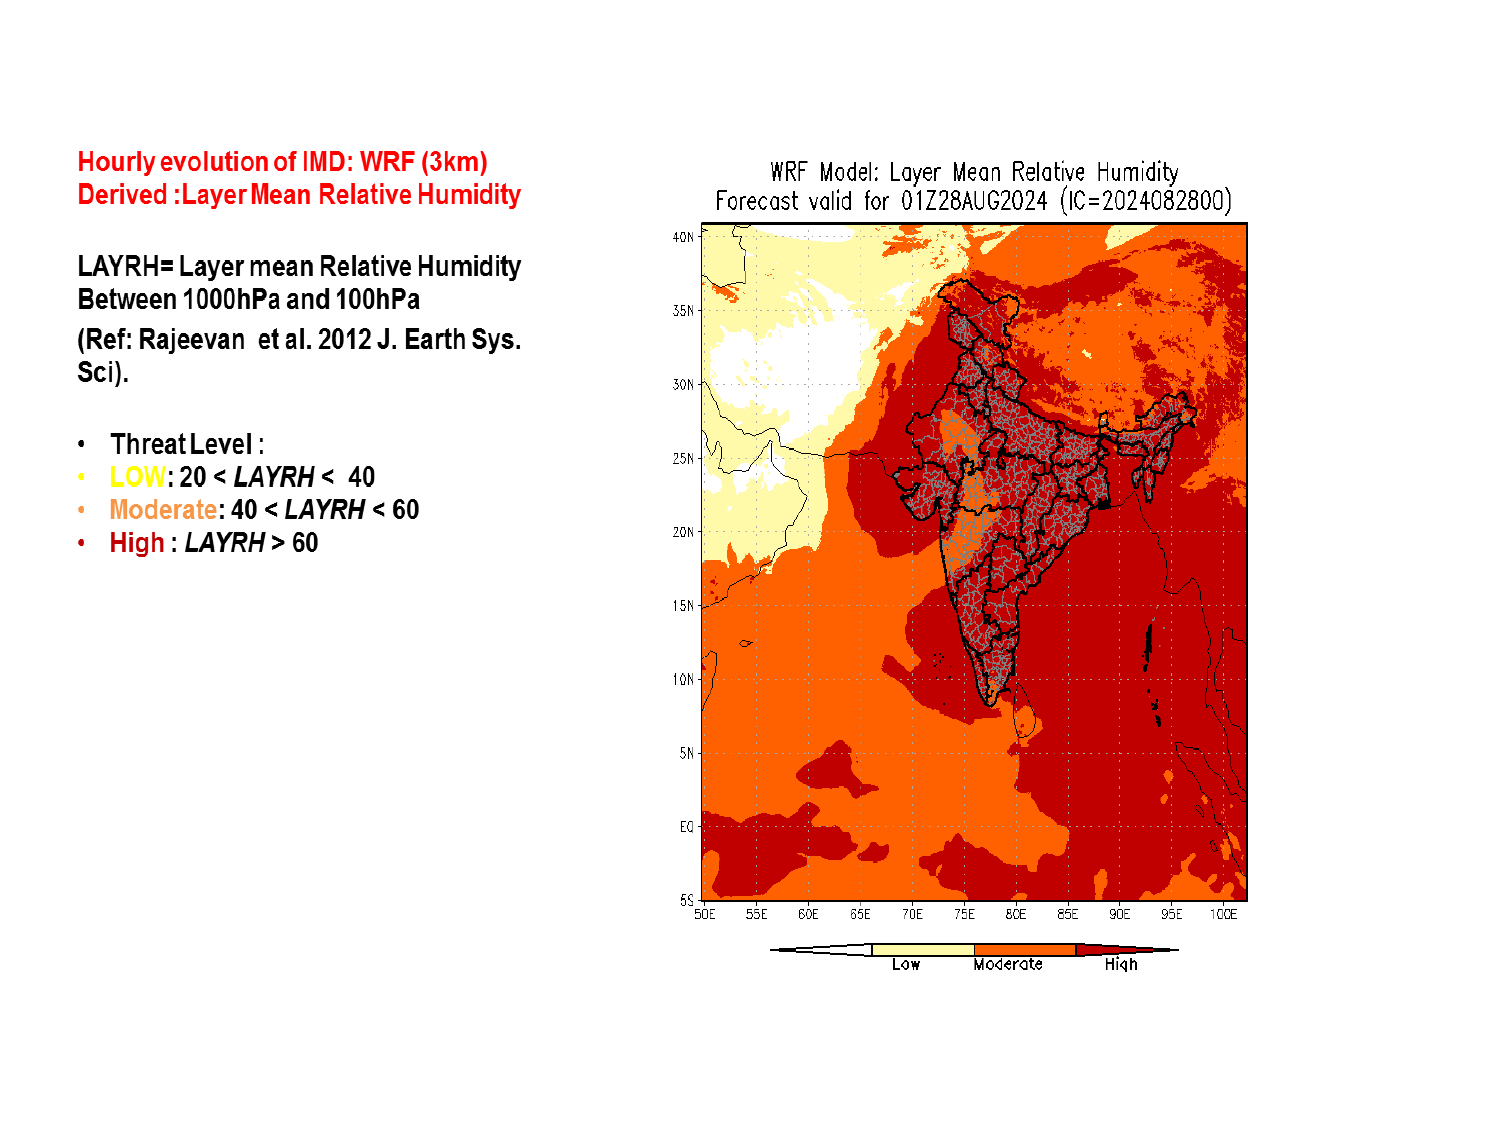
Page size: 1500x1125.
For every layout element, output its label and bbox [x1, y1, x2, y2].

picture [74, 149, 1426, 976]
